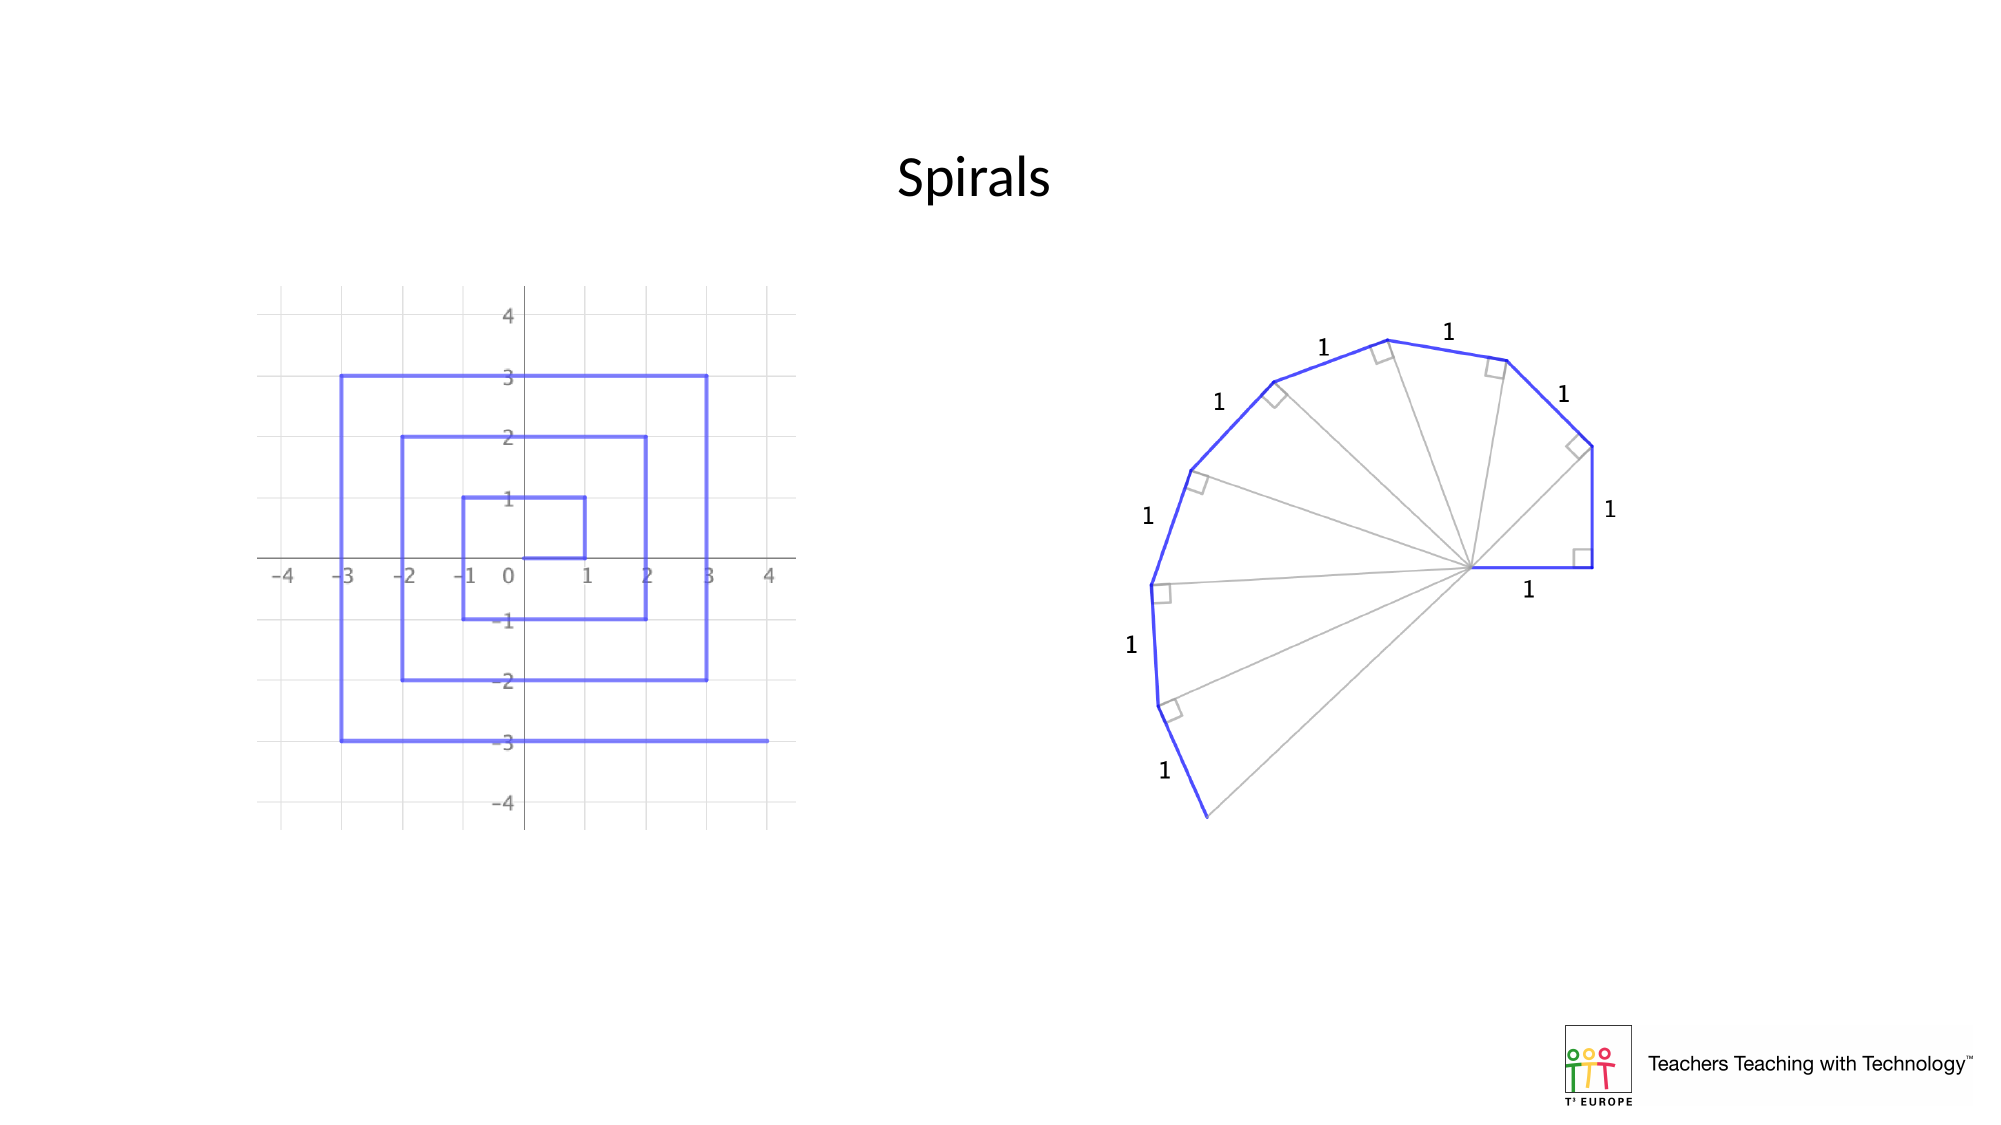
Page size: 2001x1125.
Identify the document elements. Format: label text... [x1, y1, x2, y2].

picture [1099, 301, 1641, 830]
picture [257, 285, 796, 830]
picture [1565, 1025, 1973, 1106]
text_box Spirals [883, 131, 1067, 216]
